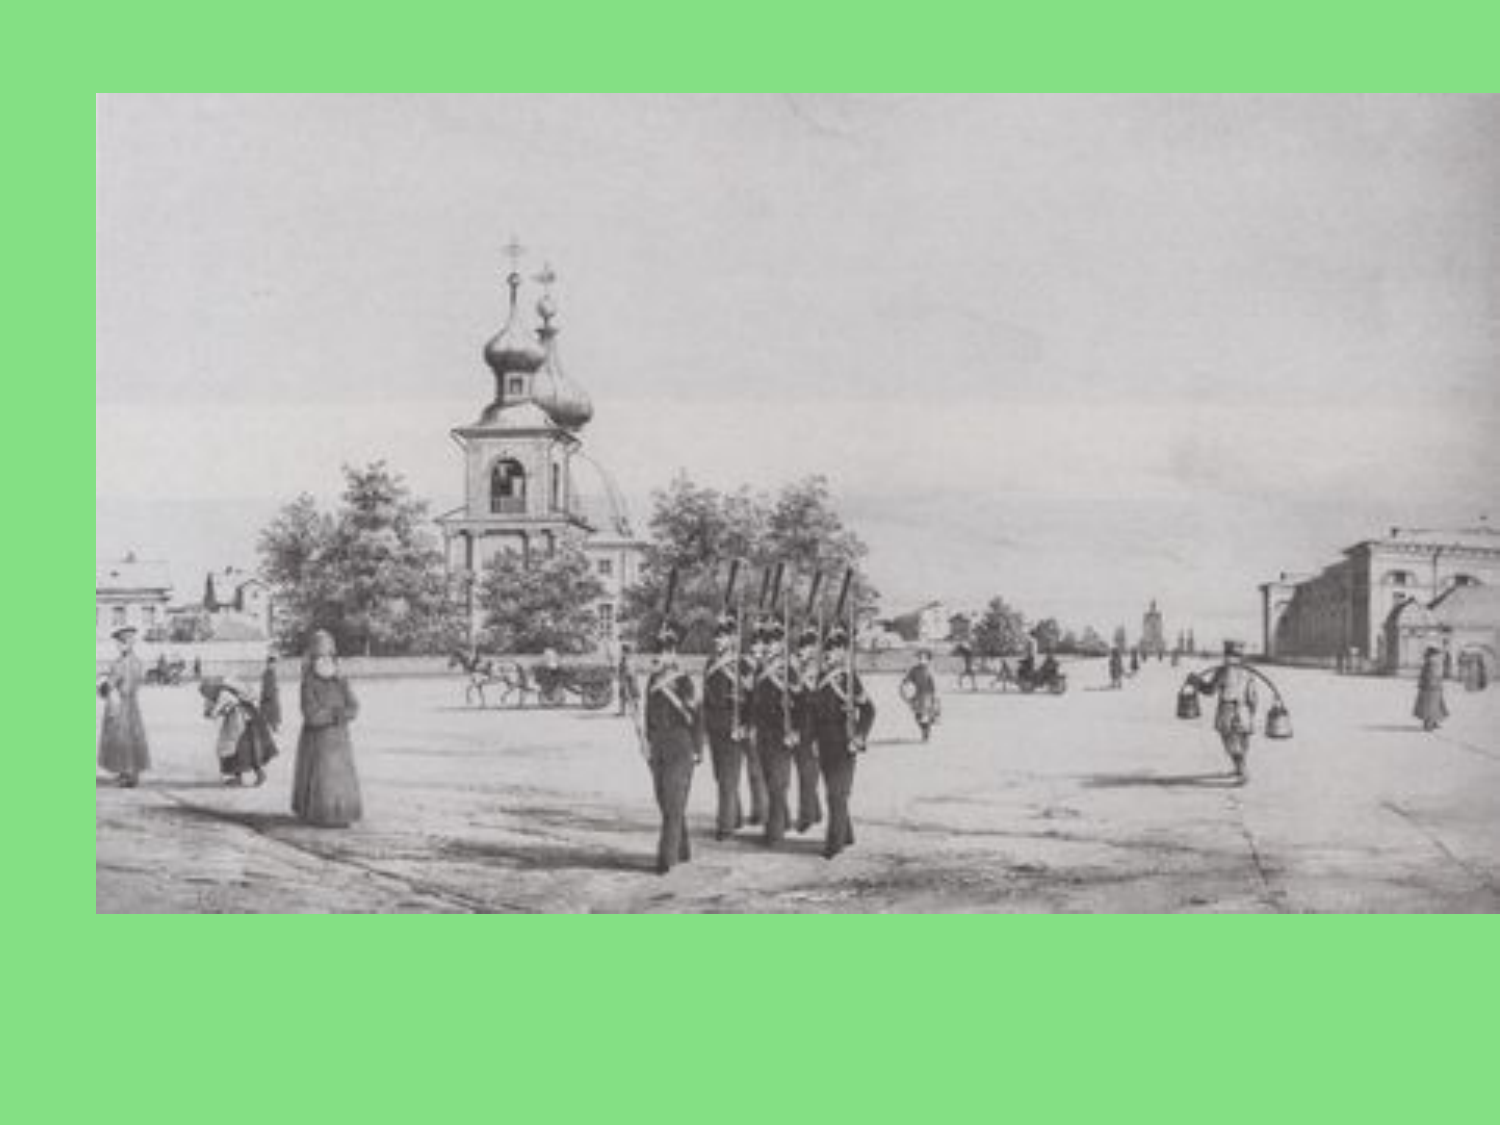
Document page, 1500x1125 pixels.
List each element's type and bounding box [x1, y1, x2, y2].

picture [96, 93, 1500, 915]
